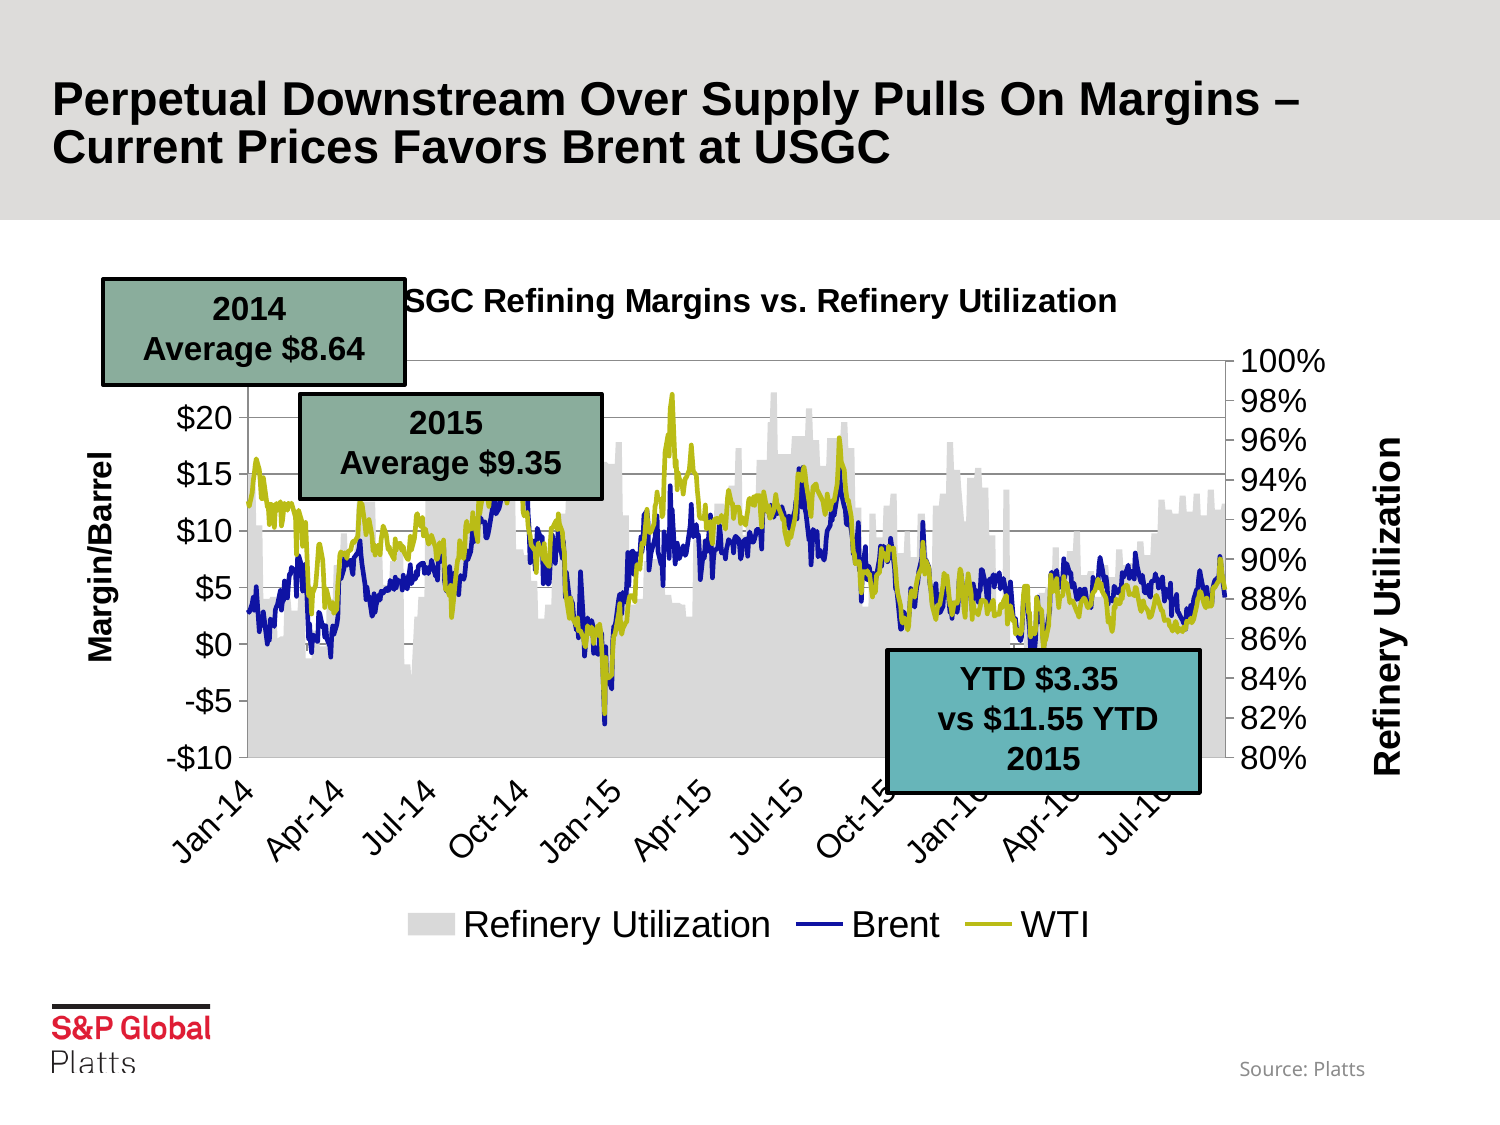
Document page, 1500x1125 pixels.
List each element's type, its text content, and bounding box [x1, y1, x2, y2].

chart [51, 250, 1447, 954]
title Perpetual Downstream Over Supply Pulls On Margins – Current Prices Favors Brent at USGC [52, 76, 1447, 175]
footer Source: Platts [890, 1056, 1371, 1094]
